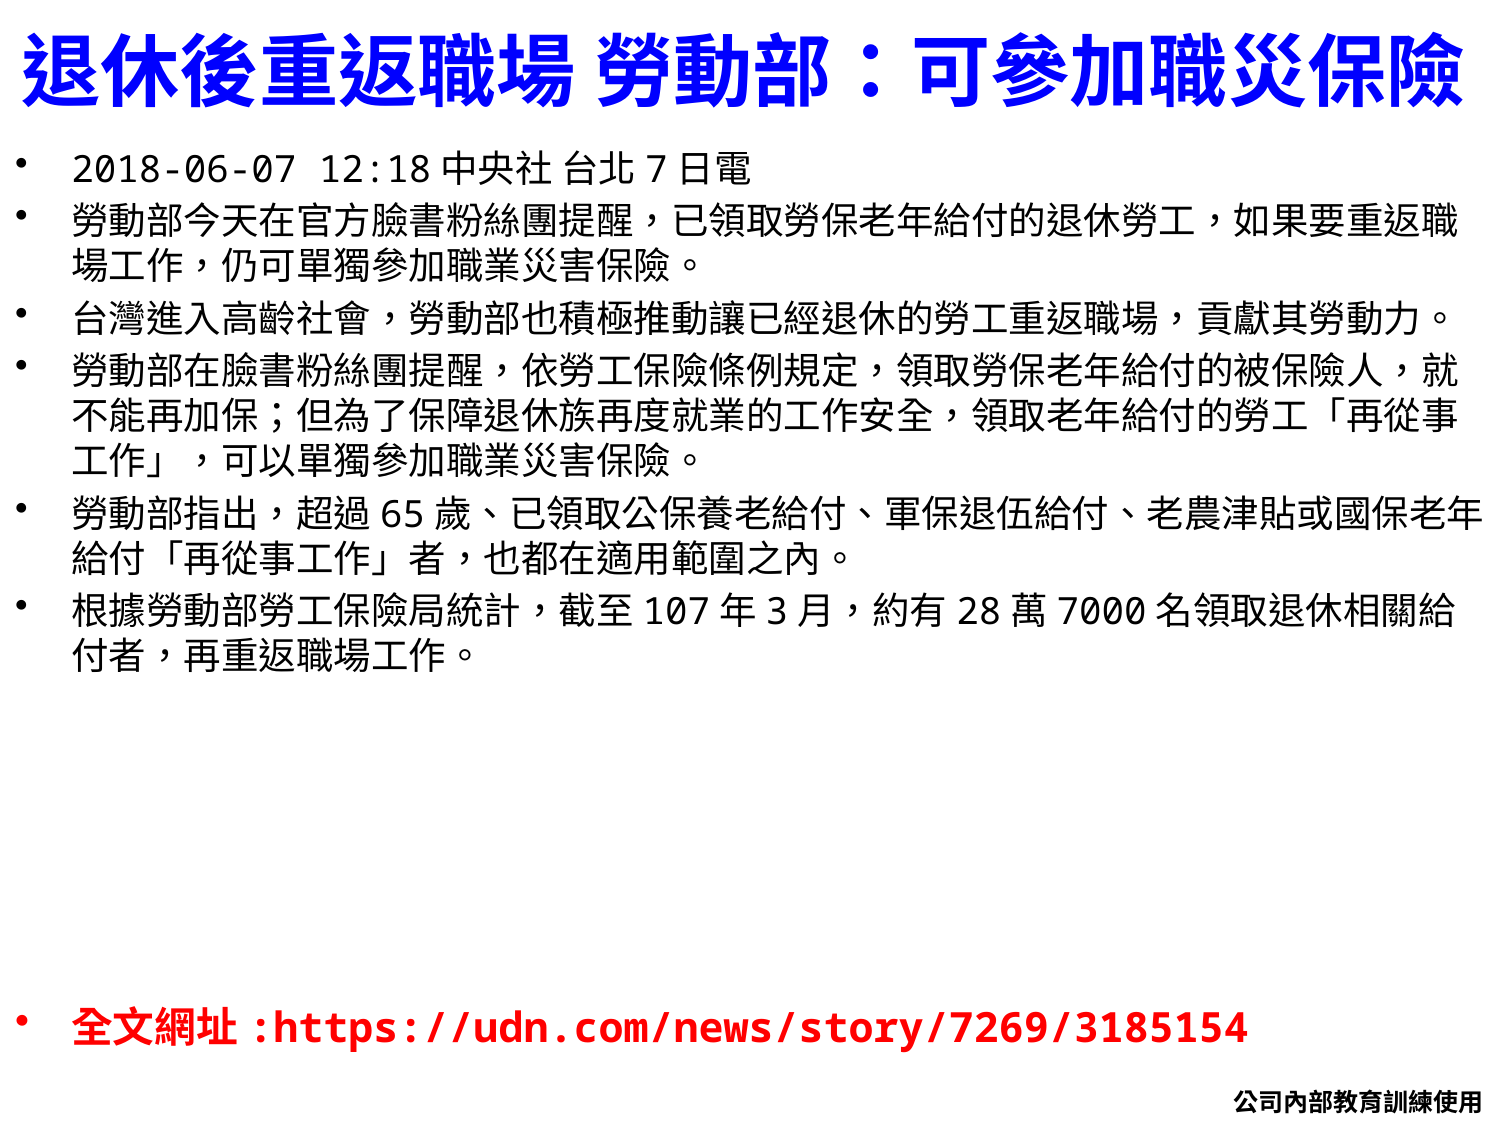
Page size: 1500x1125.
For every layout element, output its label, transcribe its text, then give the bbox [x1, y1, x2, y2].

title 退休後重返職場 勞動部：可參加職災保險 [0, 0, 1500, 137]
list 2018-06-07 12:18中央社 台北7日電 勞動部今天在官方臉書粉絲團提醒，已領取勞保老年給付的退休勞工，如果要重返職場工作，仍可單獨參加職業災害保險。 台灣進入高齡社會，勞動部也積極推動讓已經退休的勞工重返職場，貢獻其勞動力。 勞動部在臉書粉絲團提醒，依勞工保險條例規定，領取勞保老年給付的被保險人，就不能再加保；但為了保障退休族再度就業的工作安全，領取老年給付的勞工「再從事工作」，可以單獨參加職業災害保險。 勞動部指出，超過65歲、已領取公保養老給付、軍保退伍給付、老農津貼或國保老年給付「再從事工作」者，也都在適用範圍之內。 根據勞動部勞工保險局統計，截至107年3月，約有28萬7000名領取退休相關給付者，再重返職場工作。 全文網址:https://udn.com/news/story/7269/3185154 [0, 137, 1500, 1080]
text_box 公司內部教育訓練使用 [1218, 1079, 1499, 1125]
